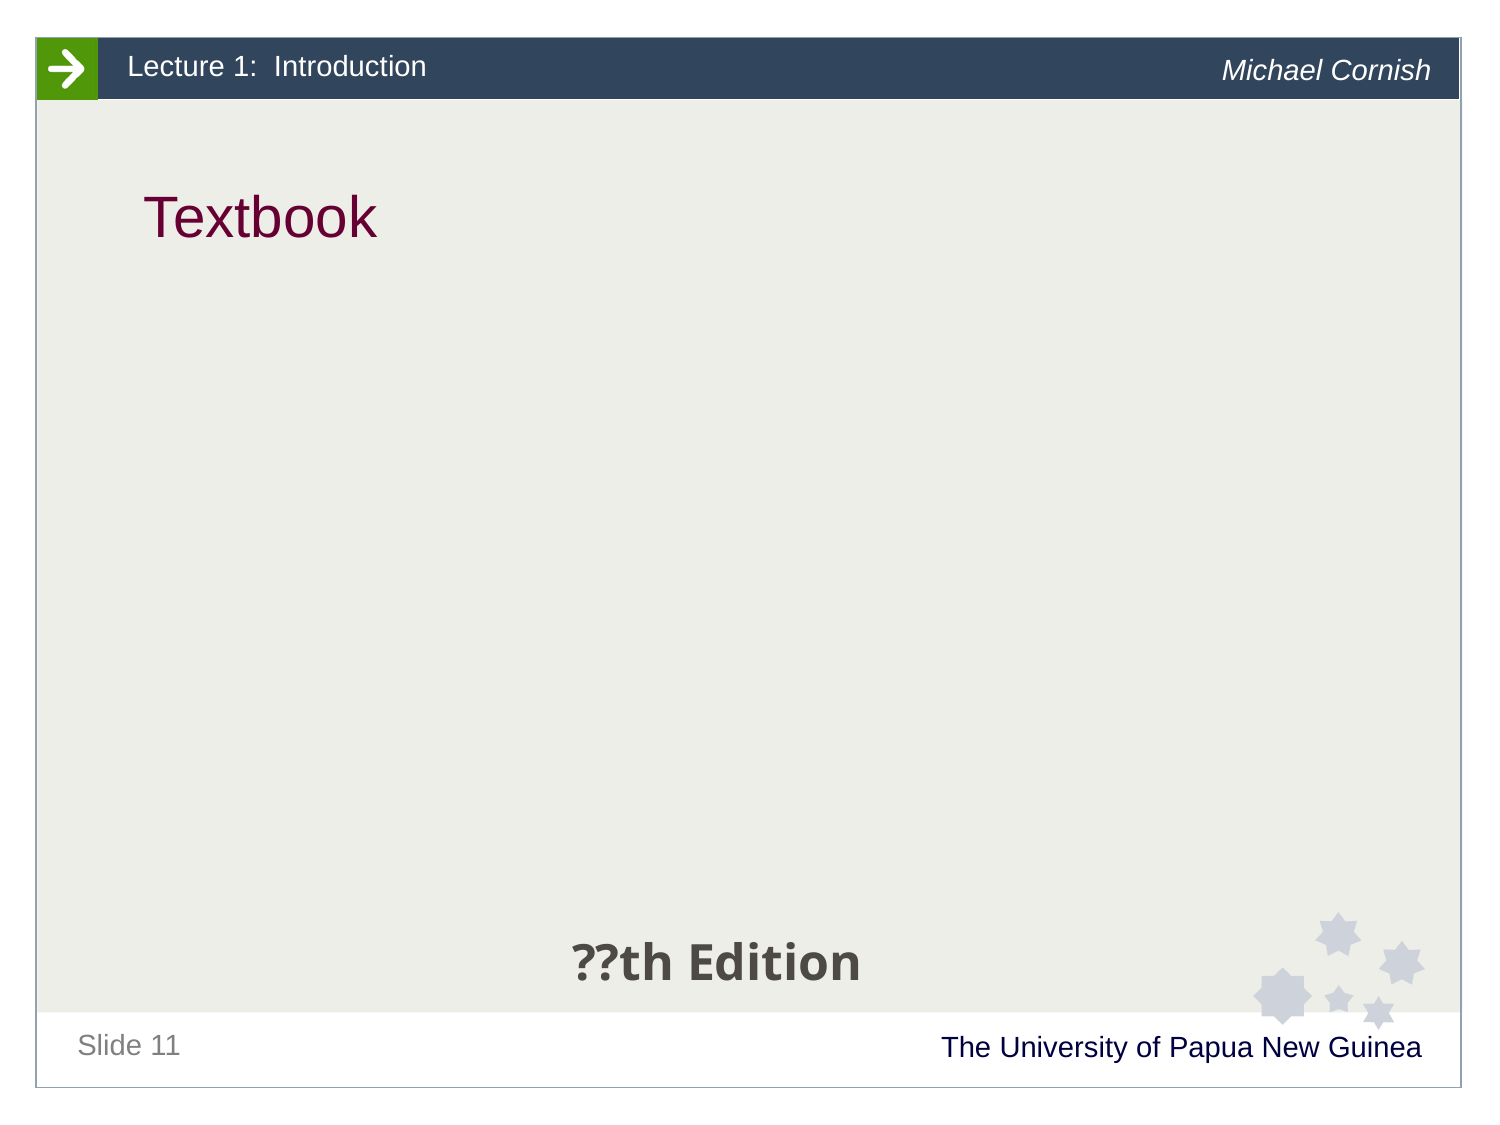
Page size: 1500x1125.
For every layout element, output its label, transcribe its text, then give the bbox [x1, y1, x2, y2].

title Textbook [128, 187, 1348, 300]
picture [37, 38, 98, 100]
text_box ??th Edition [557, 893, 910, 976]
picture [1253, 912, 1425, 1030]
